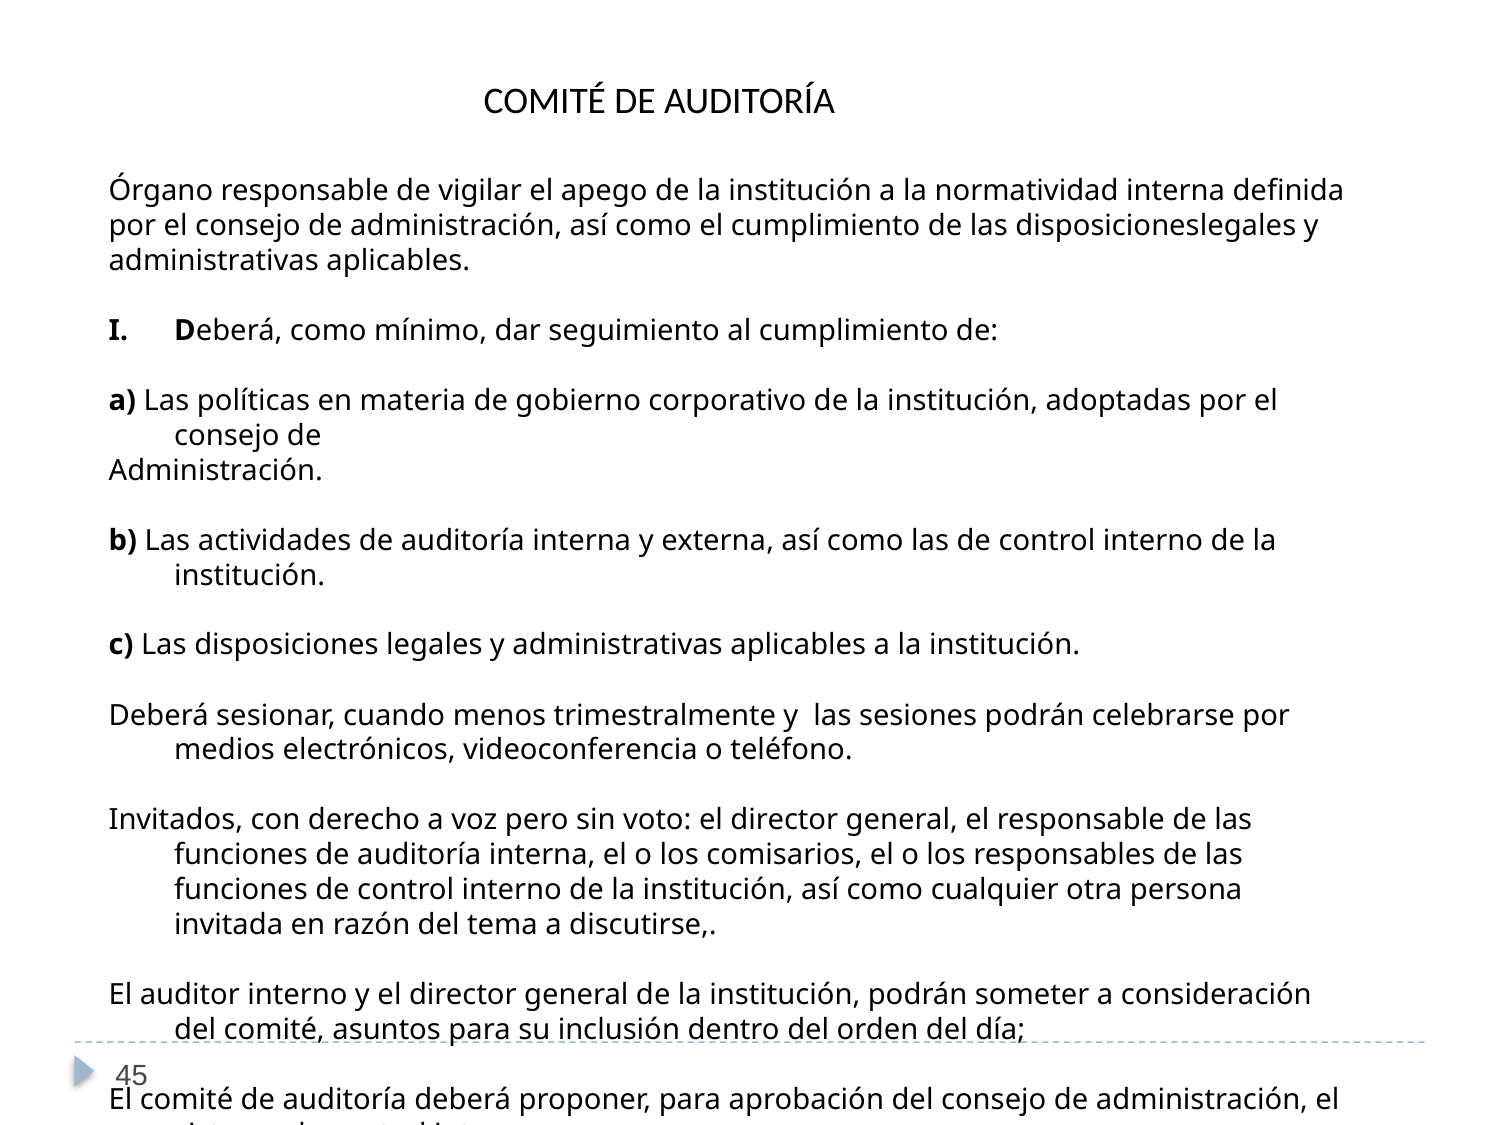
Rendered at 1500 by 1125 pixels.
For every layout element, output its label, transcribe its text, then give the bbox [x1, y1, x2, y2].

text_box COMITÉ DE AUDITORÍA [468, 68, 938, 128]
text_box Órgano responsable de vigilar el apego de la institución a la normatividad interna definida por el consejo de administración, así como el cumplimiento de las disposicioneslegales y administrativas aplicables. Deberá, como mínimo, dar seguimiento al cumplimiento de: a) Las políticas en materia de gobierno corporativo de la institución, adoptadas por el consejo de Administración. b) Las actividades de auditoría interna y externa, así como las de control interno de la institución. c) Las disposiciones legales y administrativas aplicables a la institución. Deberá sesionar, cuando menos trimestralmente y las sesiones podrán celebrarse por medios electrónicos, videoconferencia o teléfono. Invitados, con derecho a voz pero sin voto: el director general, el responsable de las funciones de auditoría interna, el o los comisarios, el o los responsables de las funciones de control interno de la institución, así como cualquier otra persona invitada en razón del tema a discutirse,. El auditor interno y el director general de la institución, podrán someter a consideración del comité, asuntos para su inclusión dentro del orden del día; El comité de auditoría deberá proponer, para aprobación del consejo de administración, el sistema de control interno [93, 163, 1372, 1125]
